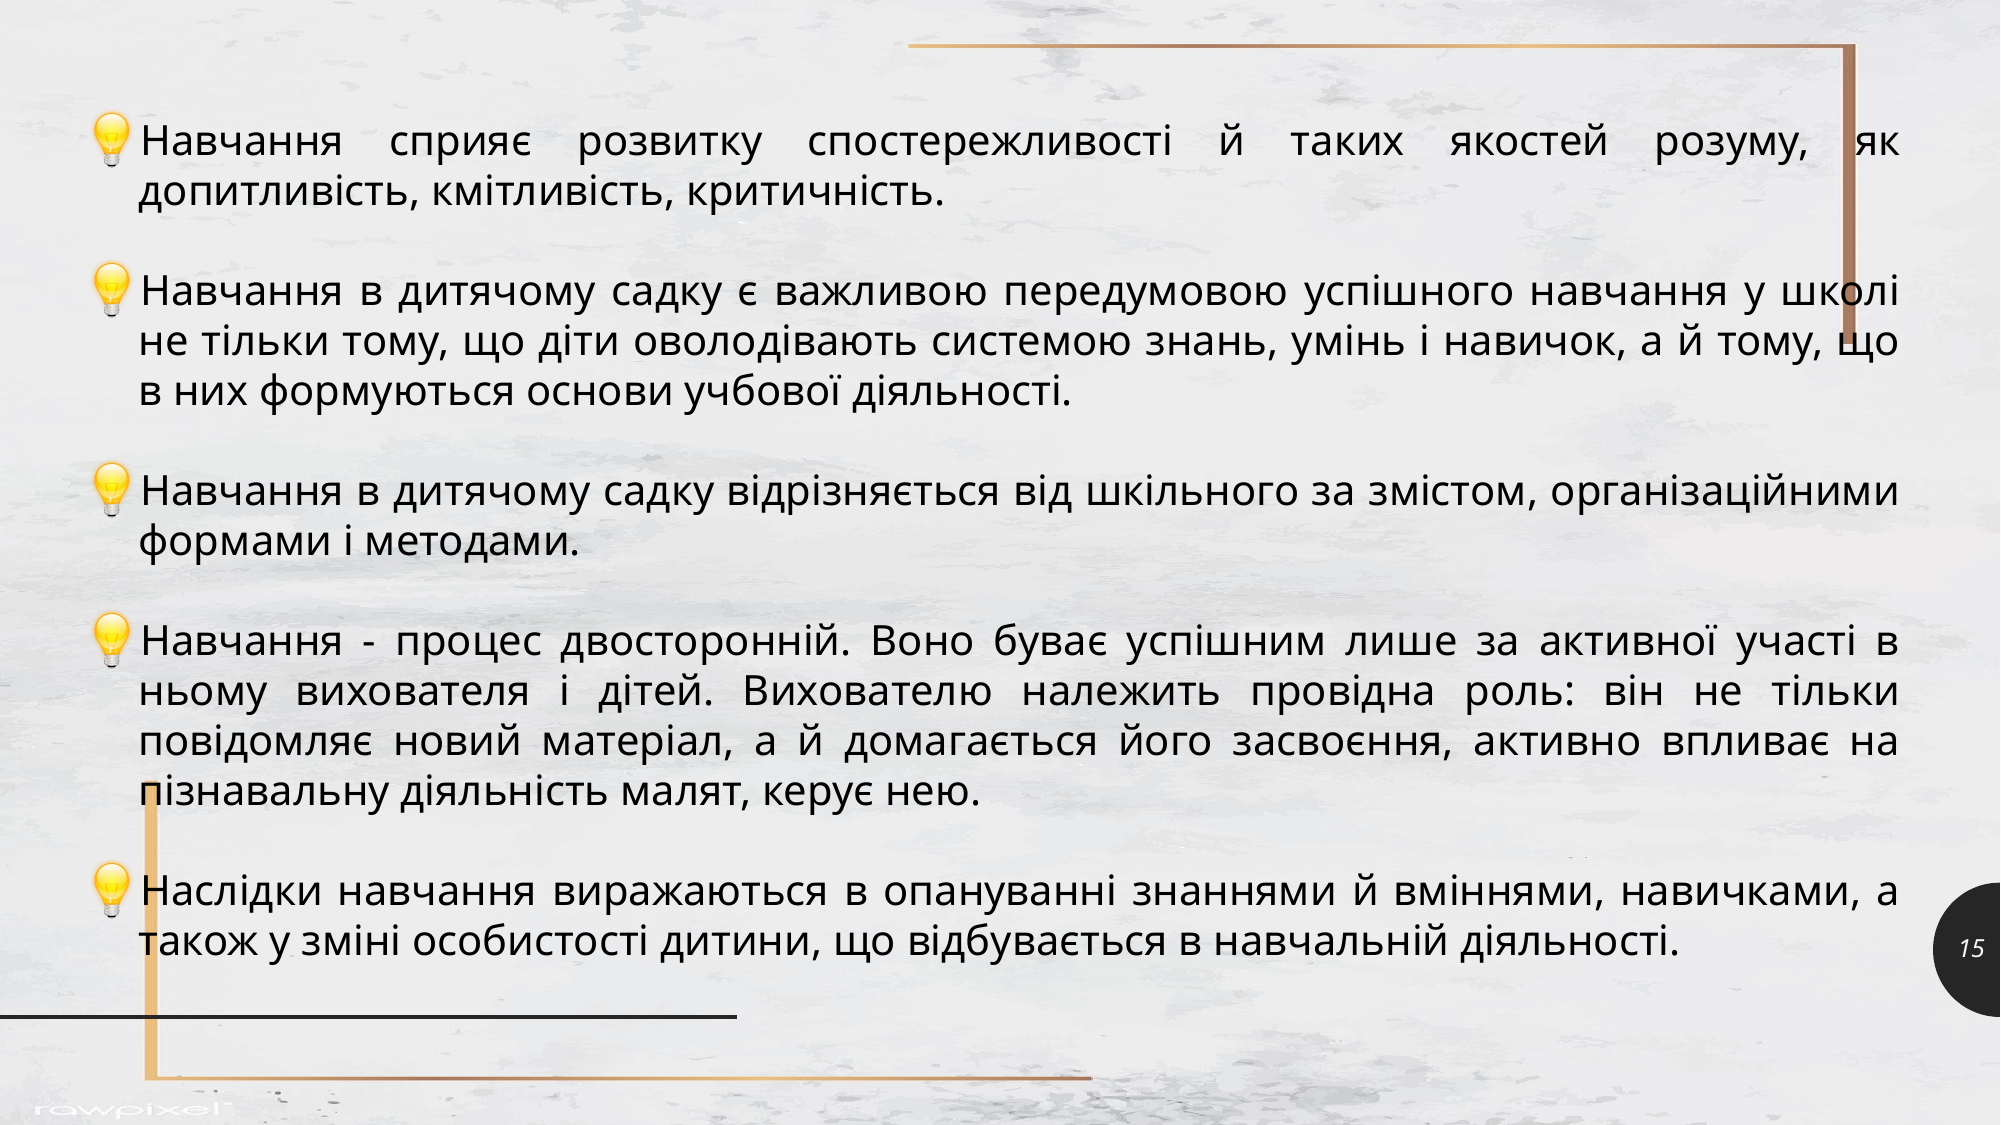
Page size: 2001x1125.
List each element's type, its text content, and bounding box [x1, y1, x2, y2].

text_box Навчання сприяє розвитку спостережливості й таких якостей розуму, як допитливість, кмітливість, критичність. Навчання в дитячому садку є важливою передумовою успішного навчання у школі не тільки тому, що діти оволодівають системою знань, умінь і навичок, а й тому, що в них формуються основи учбової діяльності. Навчання в дитячому садку відрізняється від шкільного за змістом, організаційними формами і методами. Навчання - процес двосторонній. Воно буває успішним лише за активної участі в ньому вихователя і дітей. Вихователю належить провідна роль: він не тільки повідомляє новий матеріал, а й домагається його засвоєння, активно впливає на пізнавальну діяльність малят, керує нею. Наслідки навчання виражаються в опануванні знаннями й вміннями, навичками, а також у зміні особистості дитини, що відбувається в навчальній діяльності. [67, 106, 1916, 972]
slide_number 15 [1933, 919, 2000, 980]
picture [0, 0, 2001, 1125]
